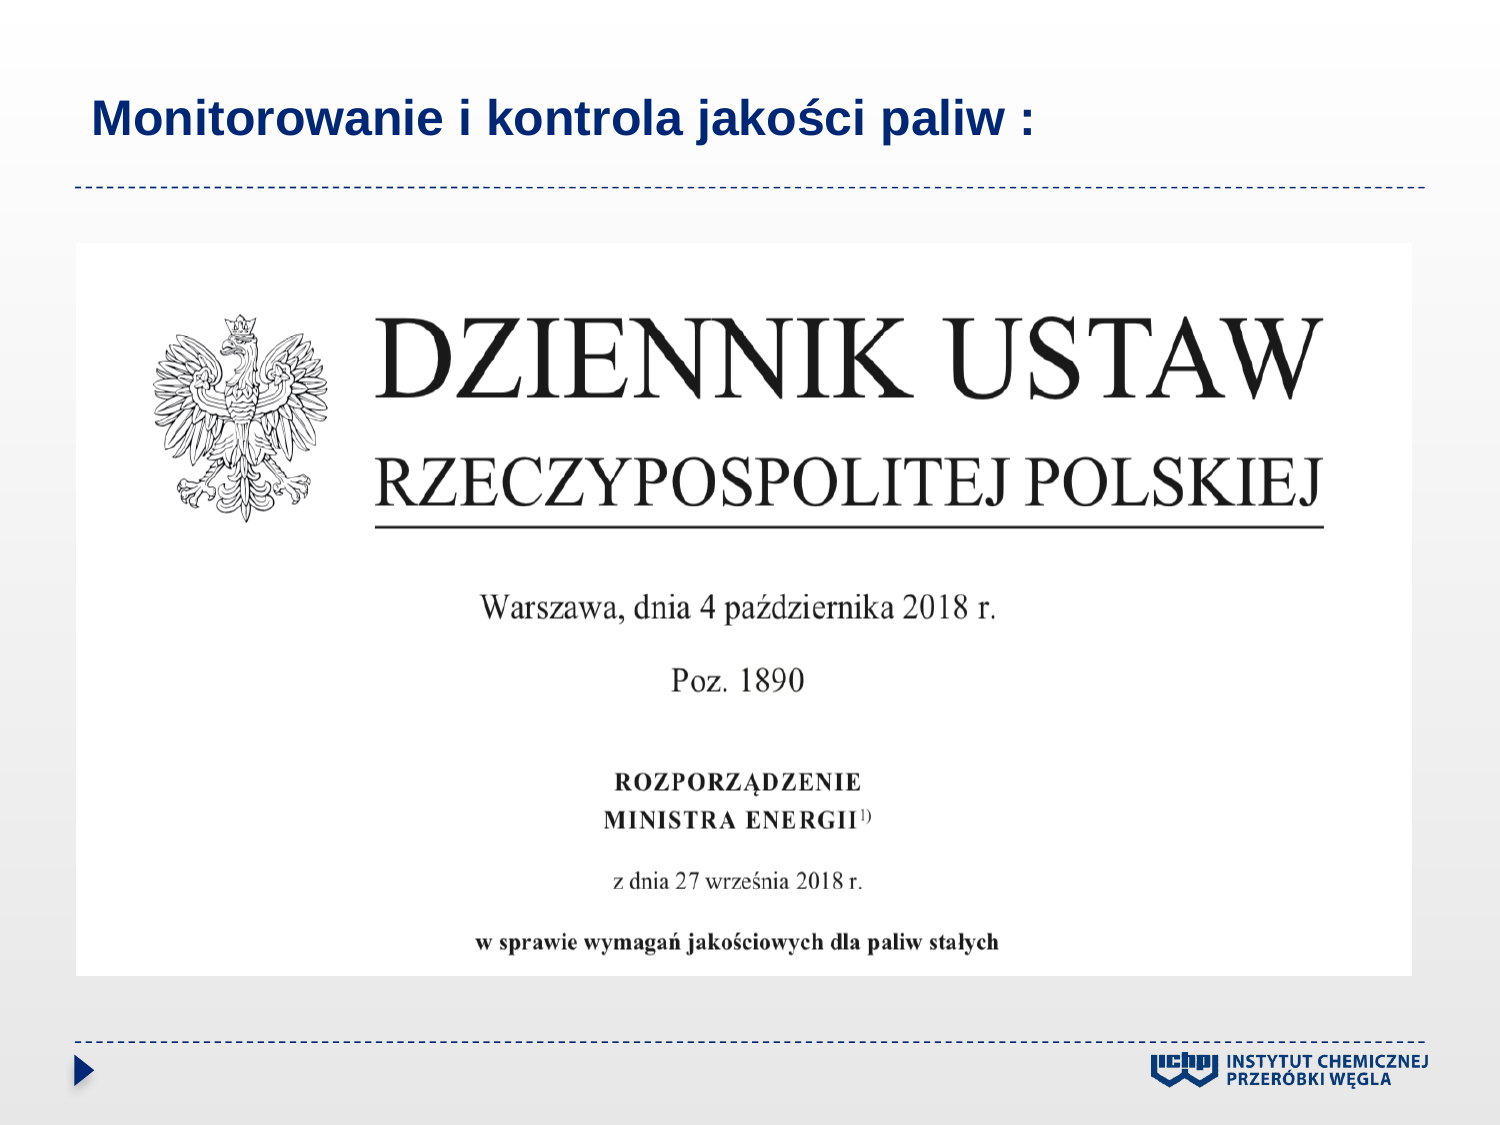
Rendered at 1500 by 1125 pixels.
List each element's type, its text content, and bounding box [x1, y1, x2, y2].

text_box Monitorowanie i kontrola jakości paliw : [76, 78, 1069, 153]
picture [1151, 1052, 1428, 1089]
picture [76, 243, 1412, 977]
